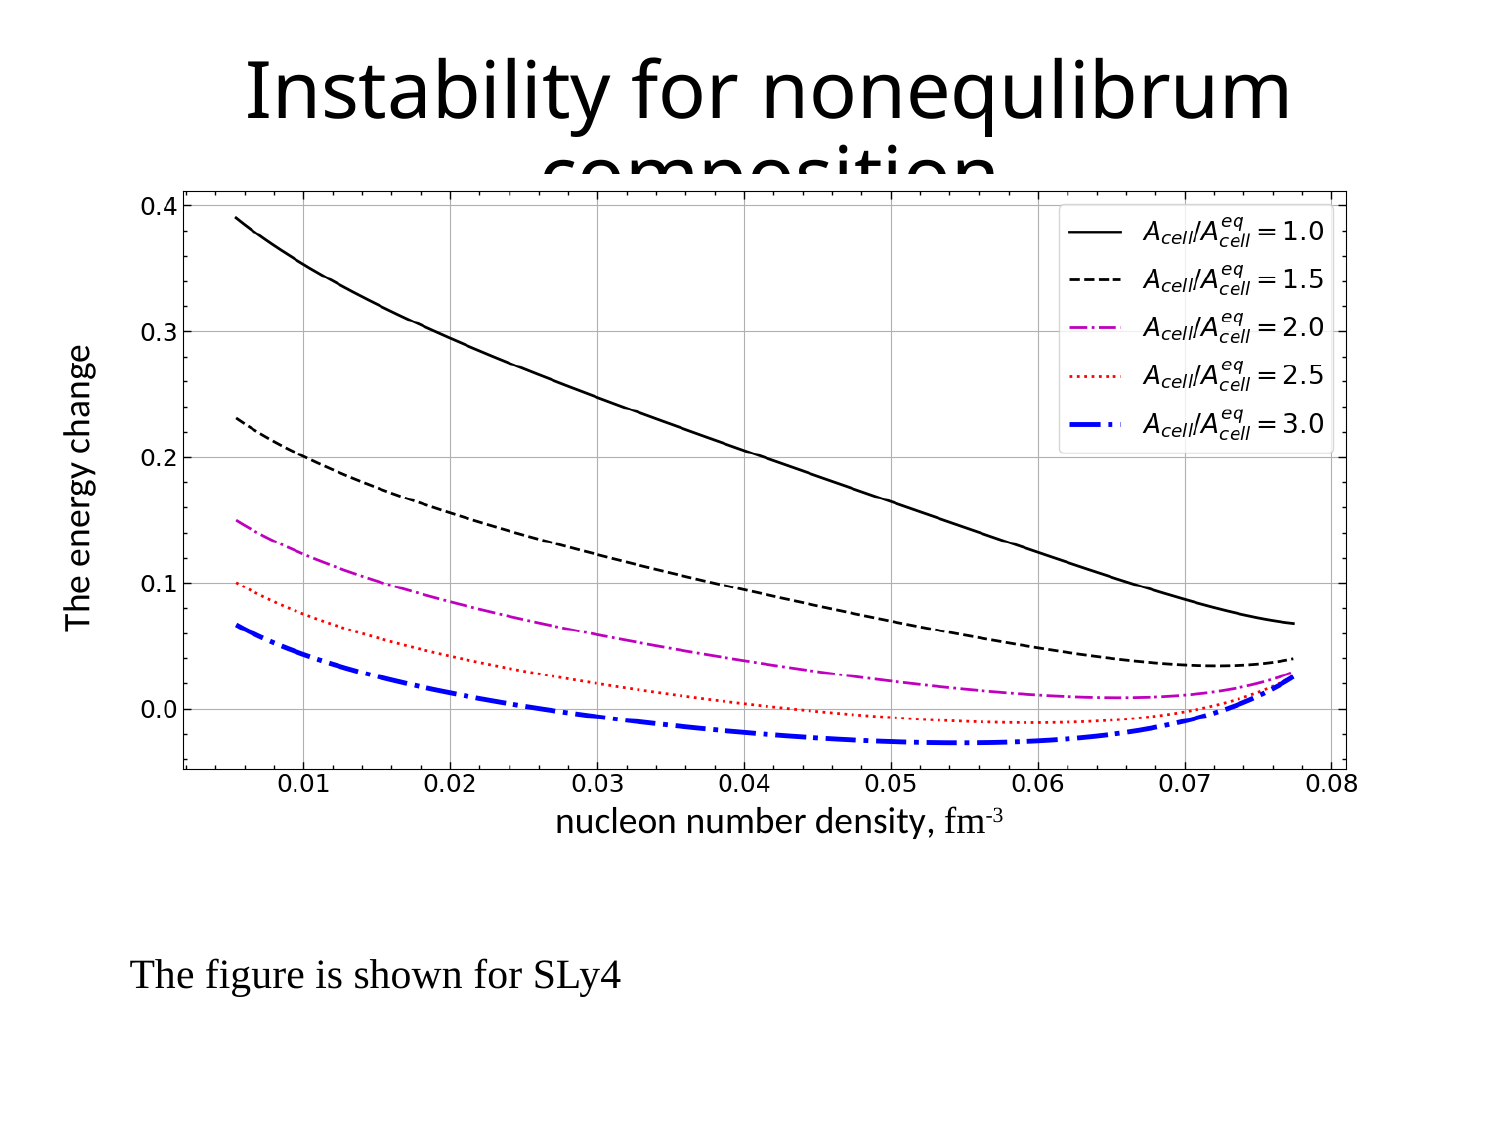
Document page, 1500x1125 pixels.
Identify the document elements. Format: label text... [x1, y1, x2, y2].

text_box nucleon number density, fm-3 [515, 804, 1044, 849]
text_box The figure is shown for SLy4 [111, 939, 641, 1004]
picture [135, 174, 1365, 804]
text_box Instability for nonequlibrum composition [103, 42, 1437, 153]
text_box The energy change [44, 276, 105, 701]
